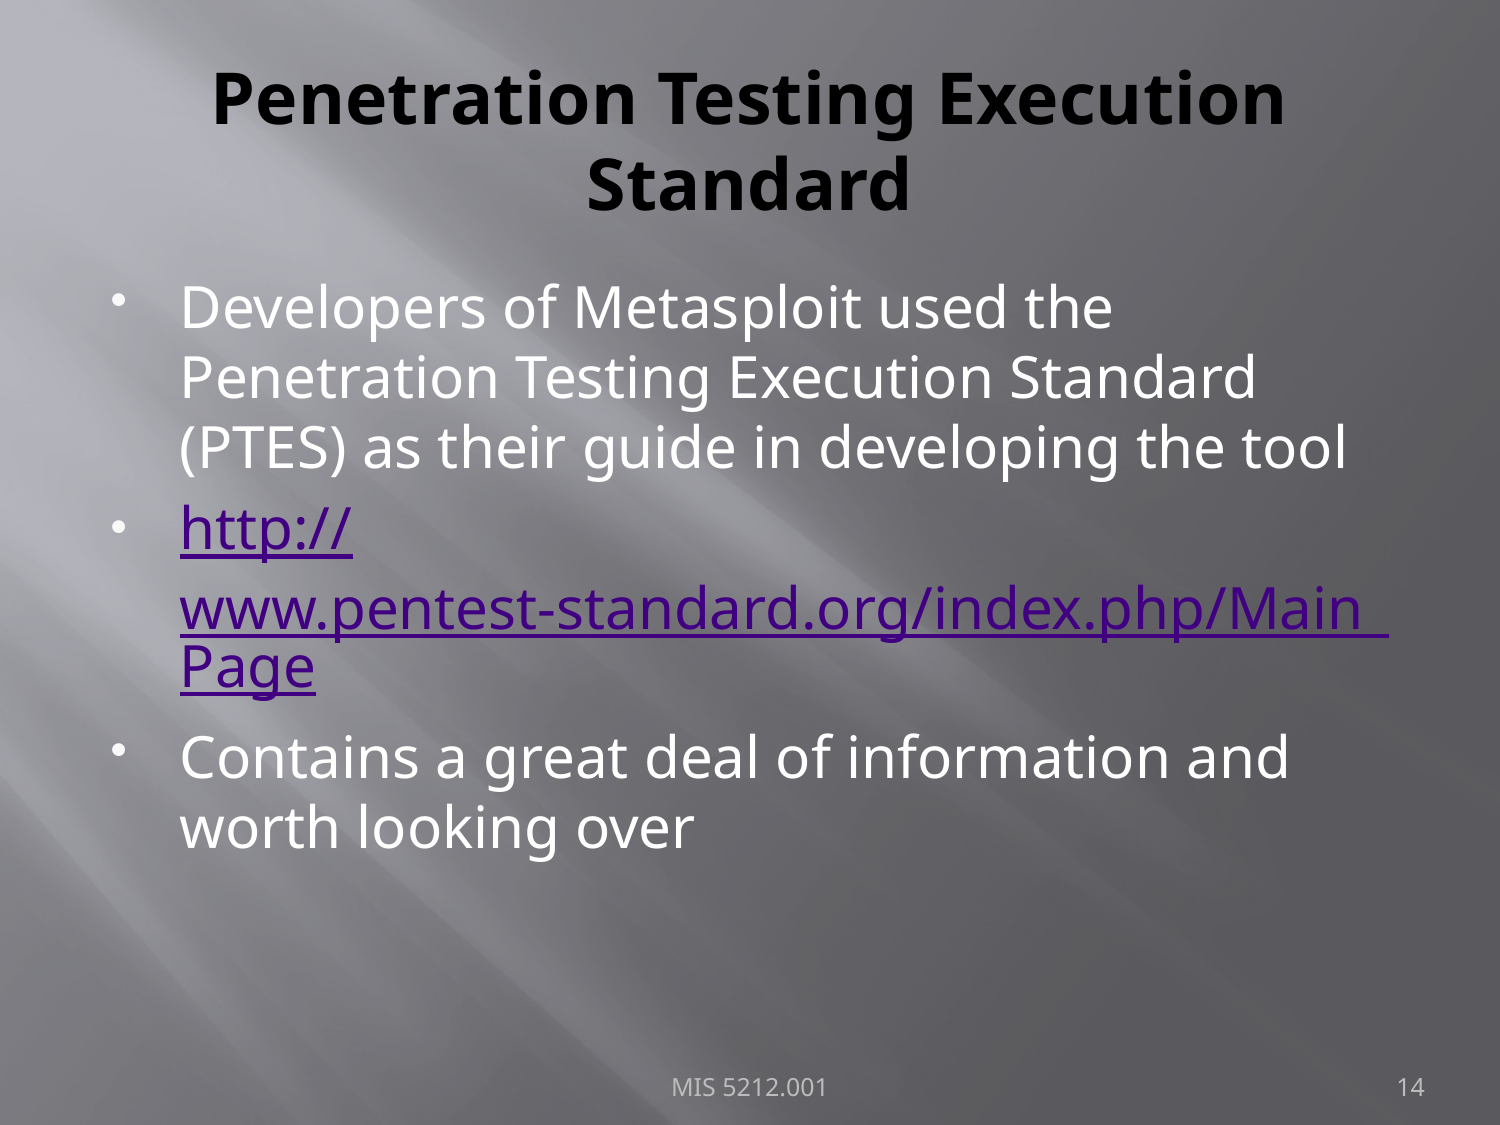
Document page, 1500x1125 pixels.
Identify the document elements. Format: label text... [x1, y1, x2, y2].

footer MIS 5212.001 [512, 1052, 988, 1113]
title Penetration Testing Execution Standard [75, 45, 1425, 233]
slide_number 14 [1299, 1052, 1425, 1113]
list Developers of Metasploit used the Penetration Testing Execution Standard (PTES) as their guide in developing the tool http://www.pentest-standard.org/index.php/Main_Page Contains a great deal of information and worth looking over [75, 262, 1425, 1035]
